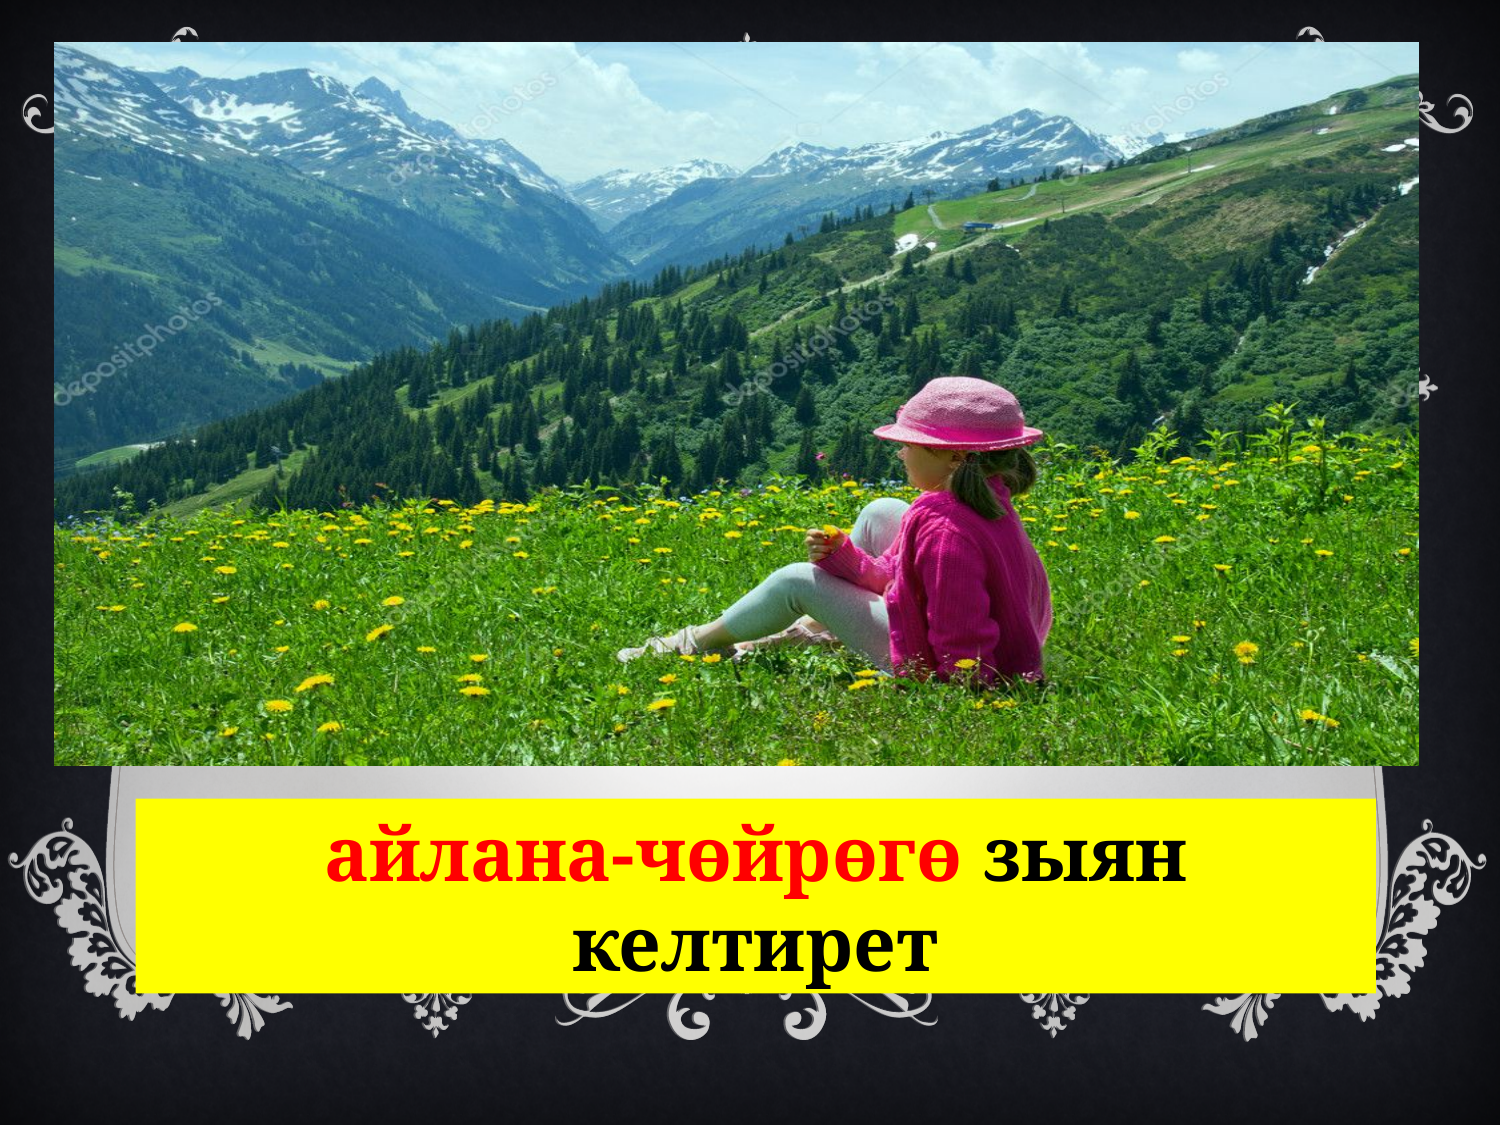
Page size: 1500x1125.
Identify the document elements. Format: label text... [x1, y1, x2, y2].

text_box айлана-чөйрөгө зыян келтирет [135, 798, 1376, 994]
picture [0, 0, 1500, 1125]
